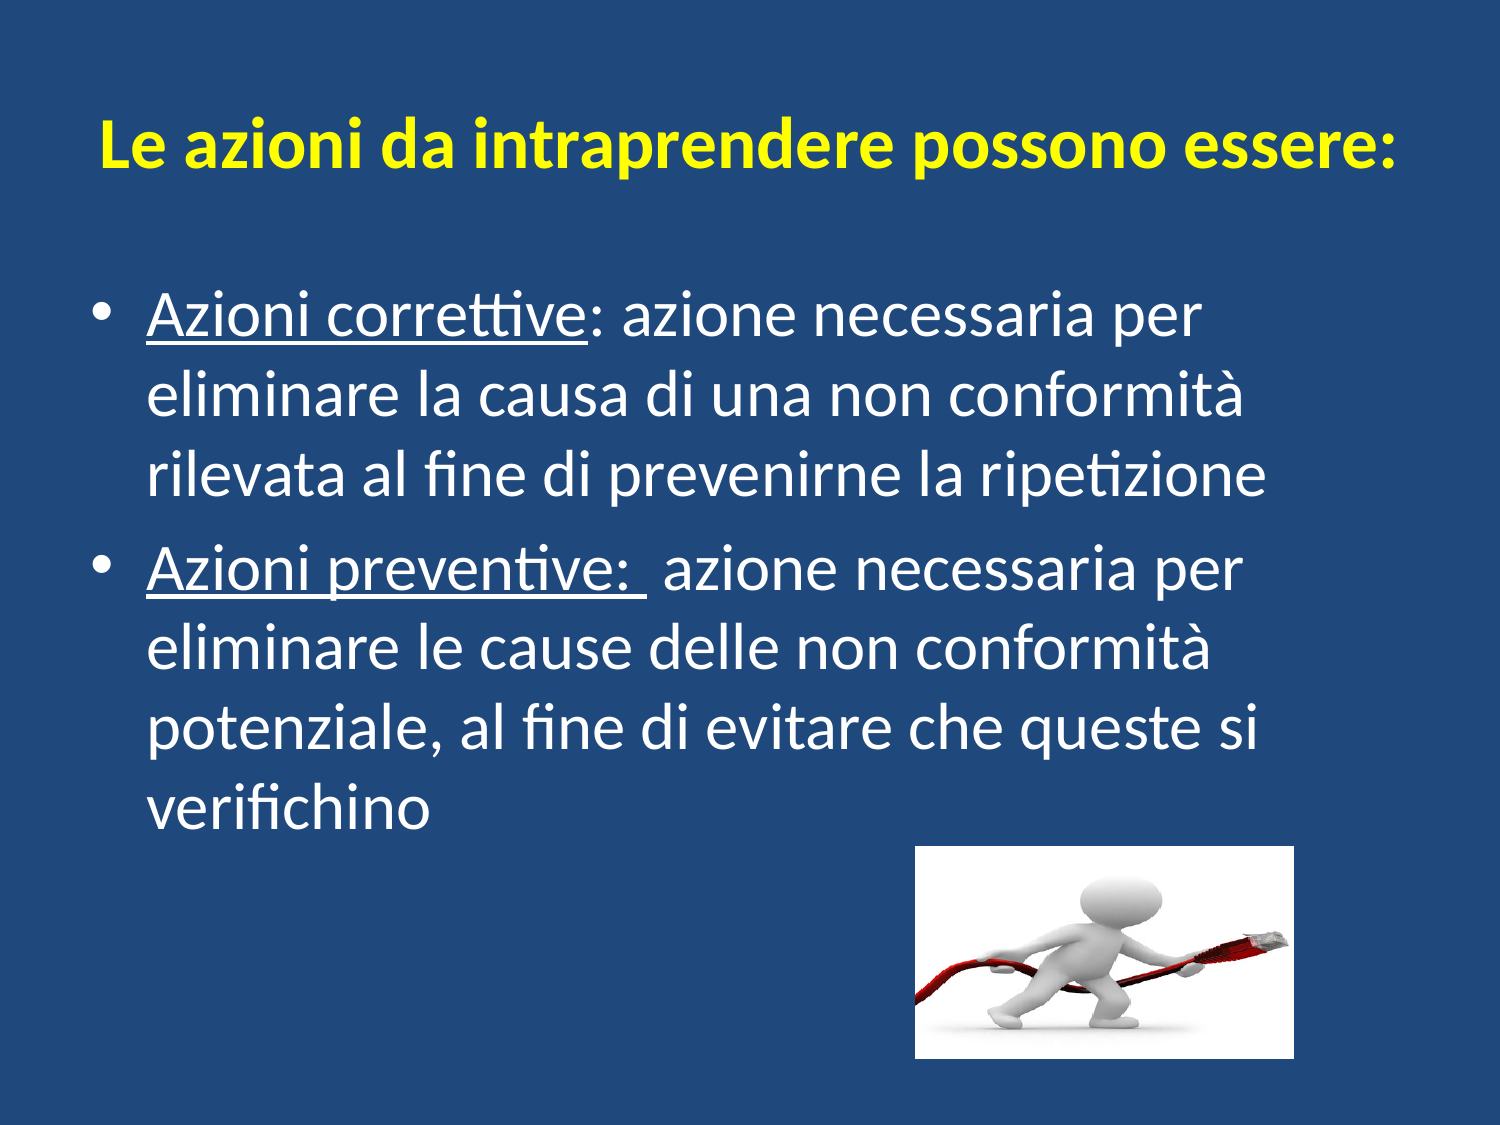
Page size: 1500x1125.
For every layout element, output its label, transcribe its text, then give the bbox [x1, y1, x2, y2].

list Azioni correttive: azione necessaria per eliminare la causa di una non conformità rilevata al fine di prevenirne la ripetizione Azioni preventive: azione necessaria per eliminare le cause delle non conformità potenziale, al fine di evitare che queste si verifichino [74, 262, 1426, 1006]
title Le azioni da intraprendere possono essere: [74, 44, 1426, 233]
picture [915, 845, 1294, 1059]
